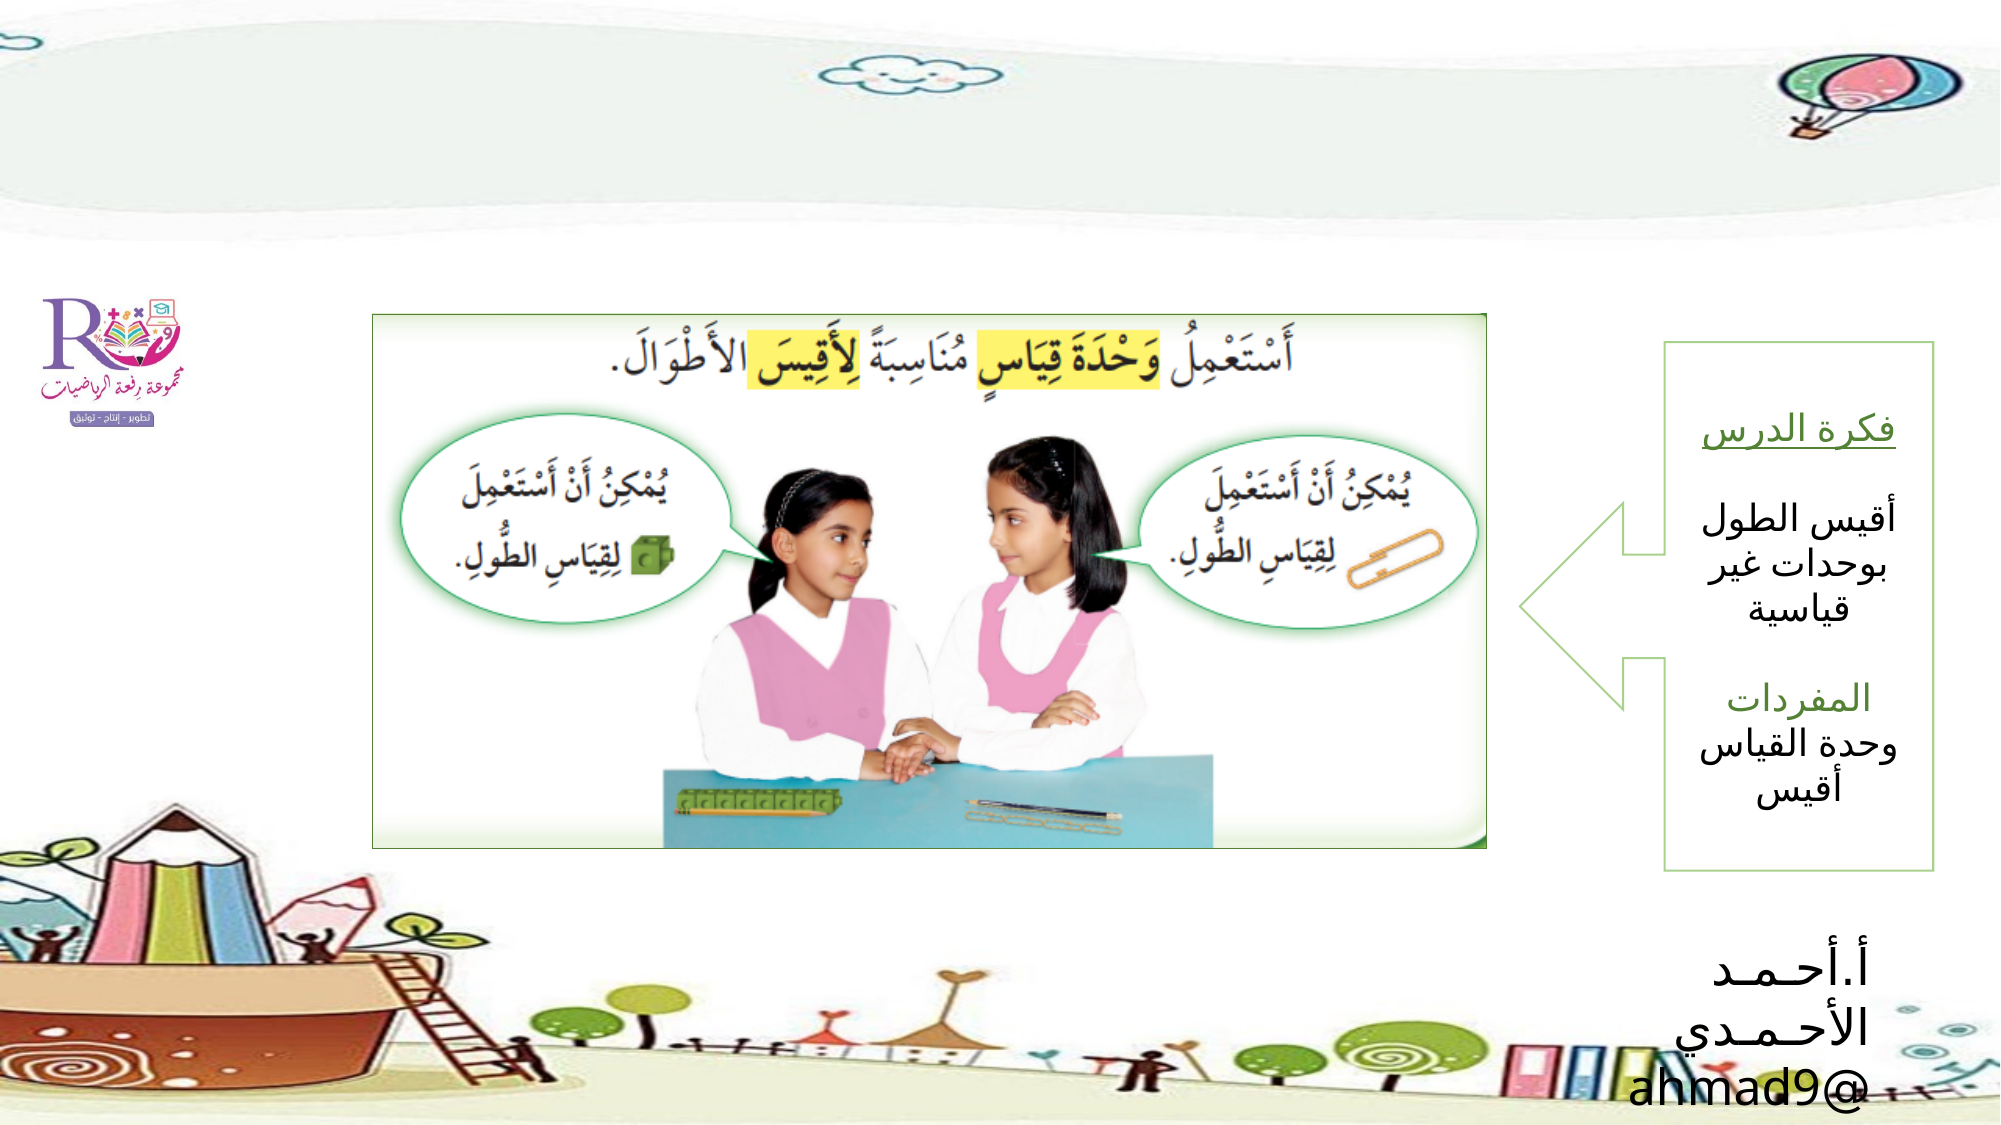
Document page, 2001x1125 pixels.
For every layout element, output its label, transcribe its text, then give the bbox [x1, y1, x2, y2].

text_box أ.أحـمـد الأحـمـدي @ahmad9963 [1600, 927, 1886, 1125]
picture [0, 0, 2001, 1125]
text_box فكرة الدرس أقيس الطول بوحدات غير قياسية المفردات وحدة القياس أقيس [1518, 341, 1935, 872]
